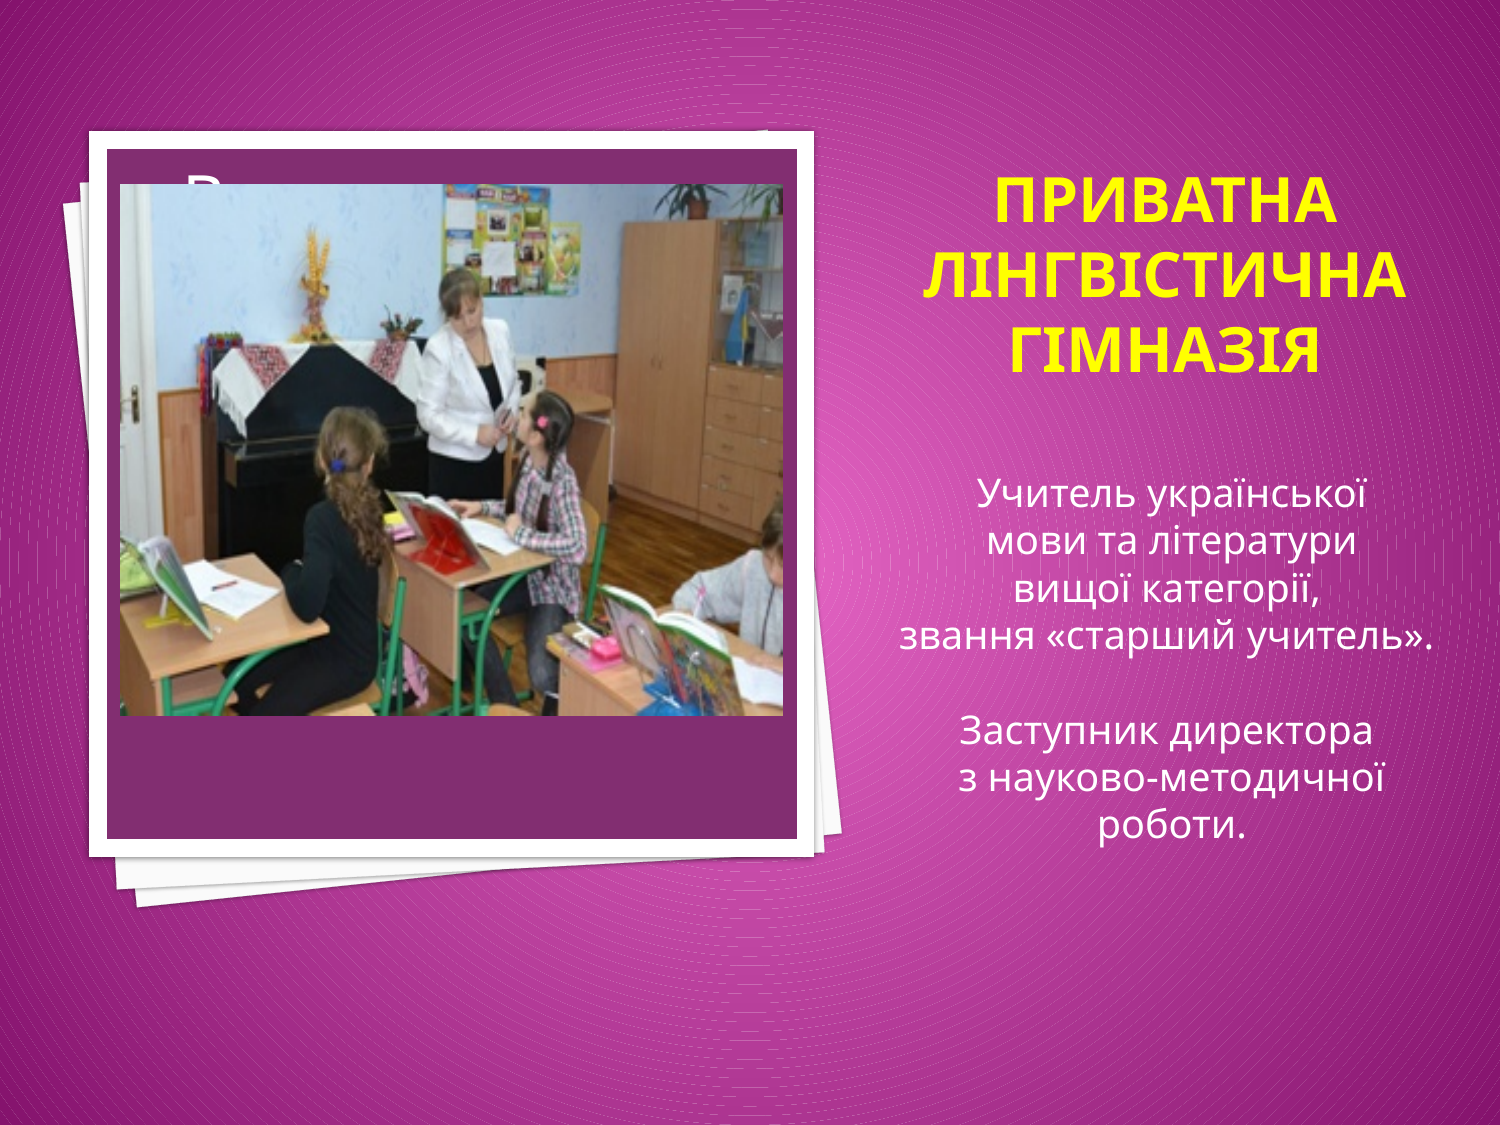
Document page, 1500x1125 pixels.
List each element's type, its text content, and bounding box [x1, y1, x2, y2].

title Приватна лінгвістична гімназія [884, 77, 1447, 386]
picture [106, 148, 797, 840]
list Учитель української мови та літератури вищої категорії, звання «старший учитель». Заступник директора з науково-методичної роботи. [884, 468, 1447, 854]
